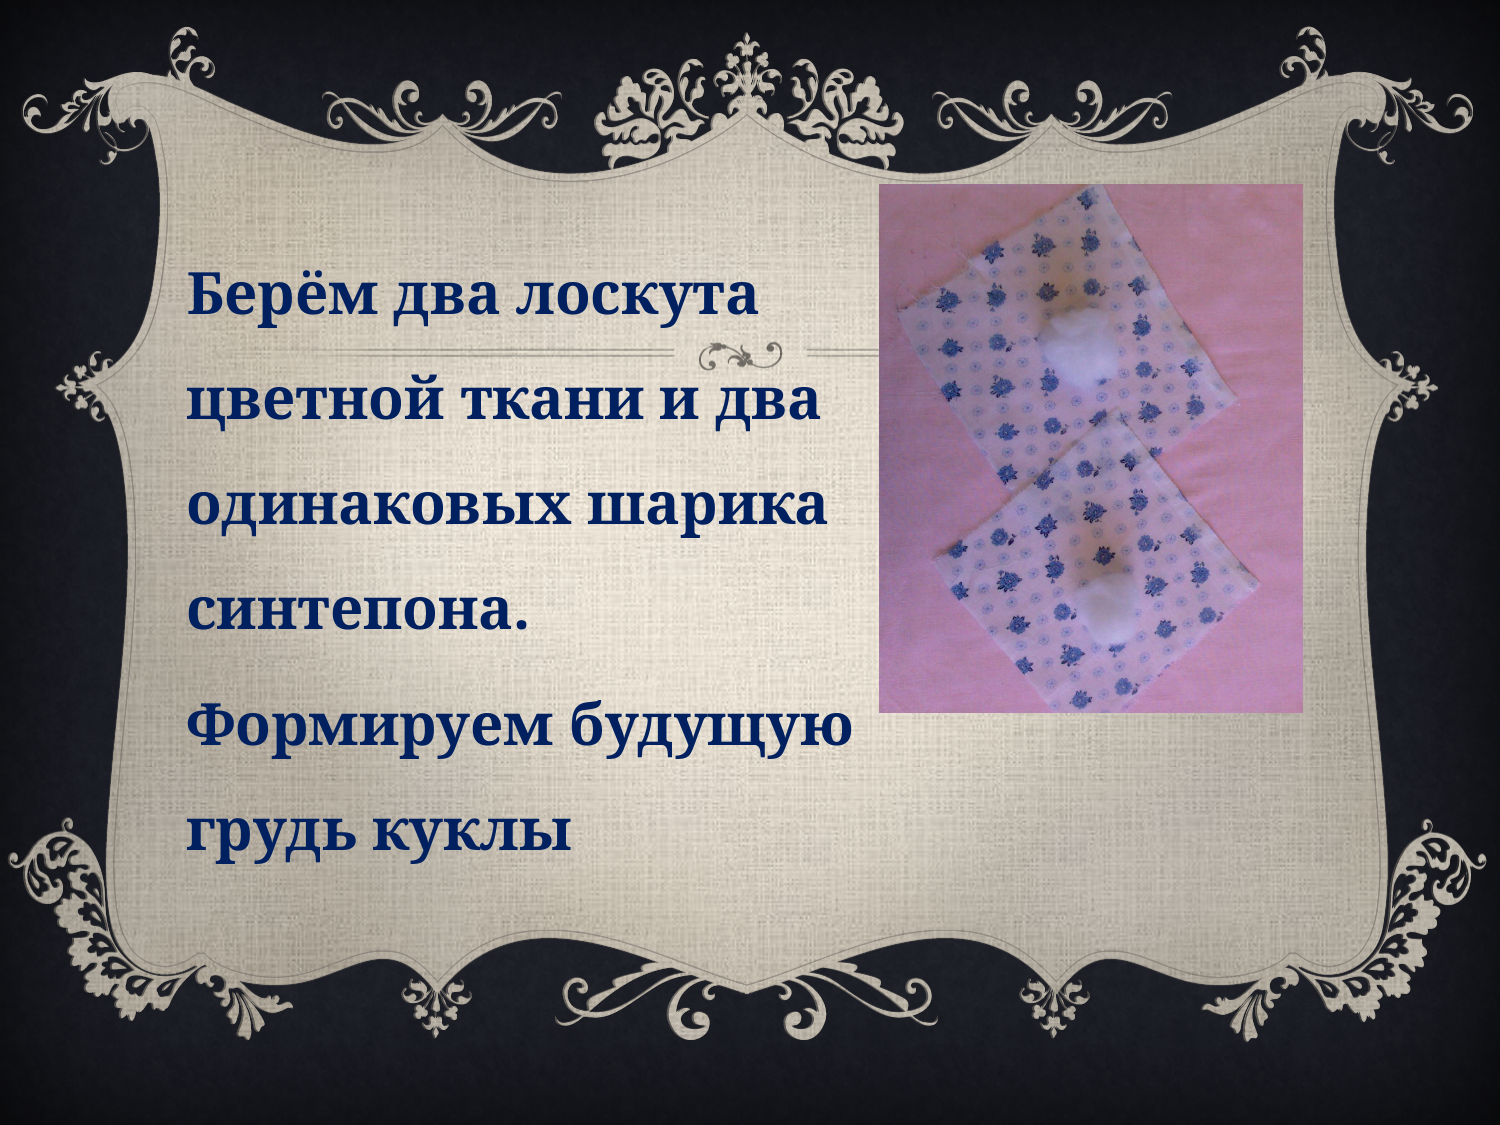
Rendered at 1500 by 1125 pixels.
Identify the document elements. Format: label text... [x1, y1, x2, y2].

picture [0, 0, 1500, 1125]
list Берём два лоскута цветной ткани и два одинаковых шарика синтепона. Формируем будущую грудь куклы [171, 213, 880, 714]
